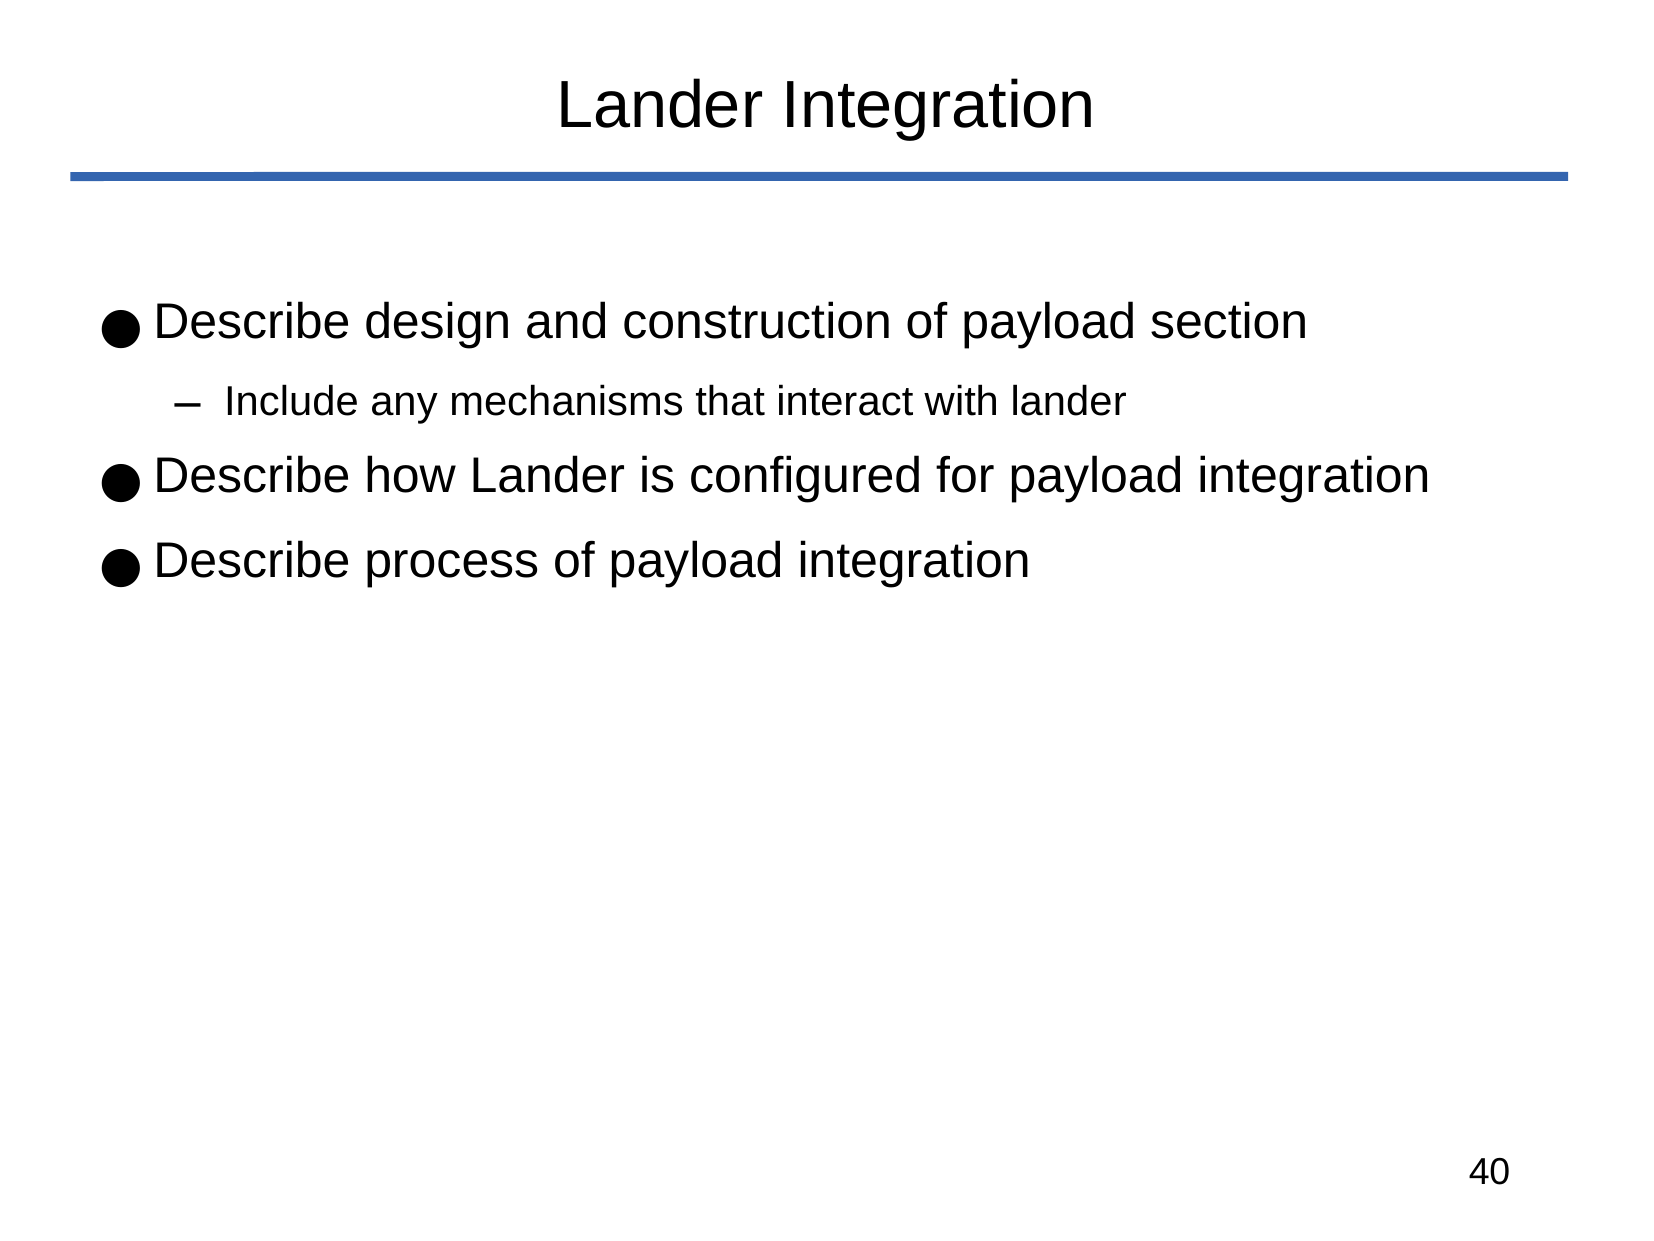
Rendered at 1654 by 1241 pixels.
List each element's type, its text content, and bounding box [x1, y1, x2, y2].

title Lander Integration [82, 49, 1570, 157]
slide_number ‹#› [1450, 1129, 1571, 1215]
list Describe design and construction of payload section Include any mechanisms that interact with lander Describe how Lander is configured for payload integration Describe process of payload integration [82, 290, 1570, 1109]
